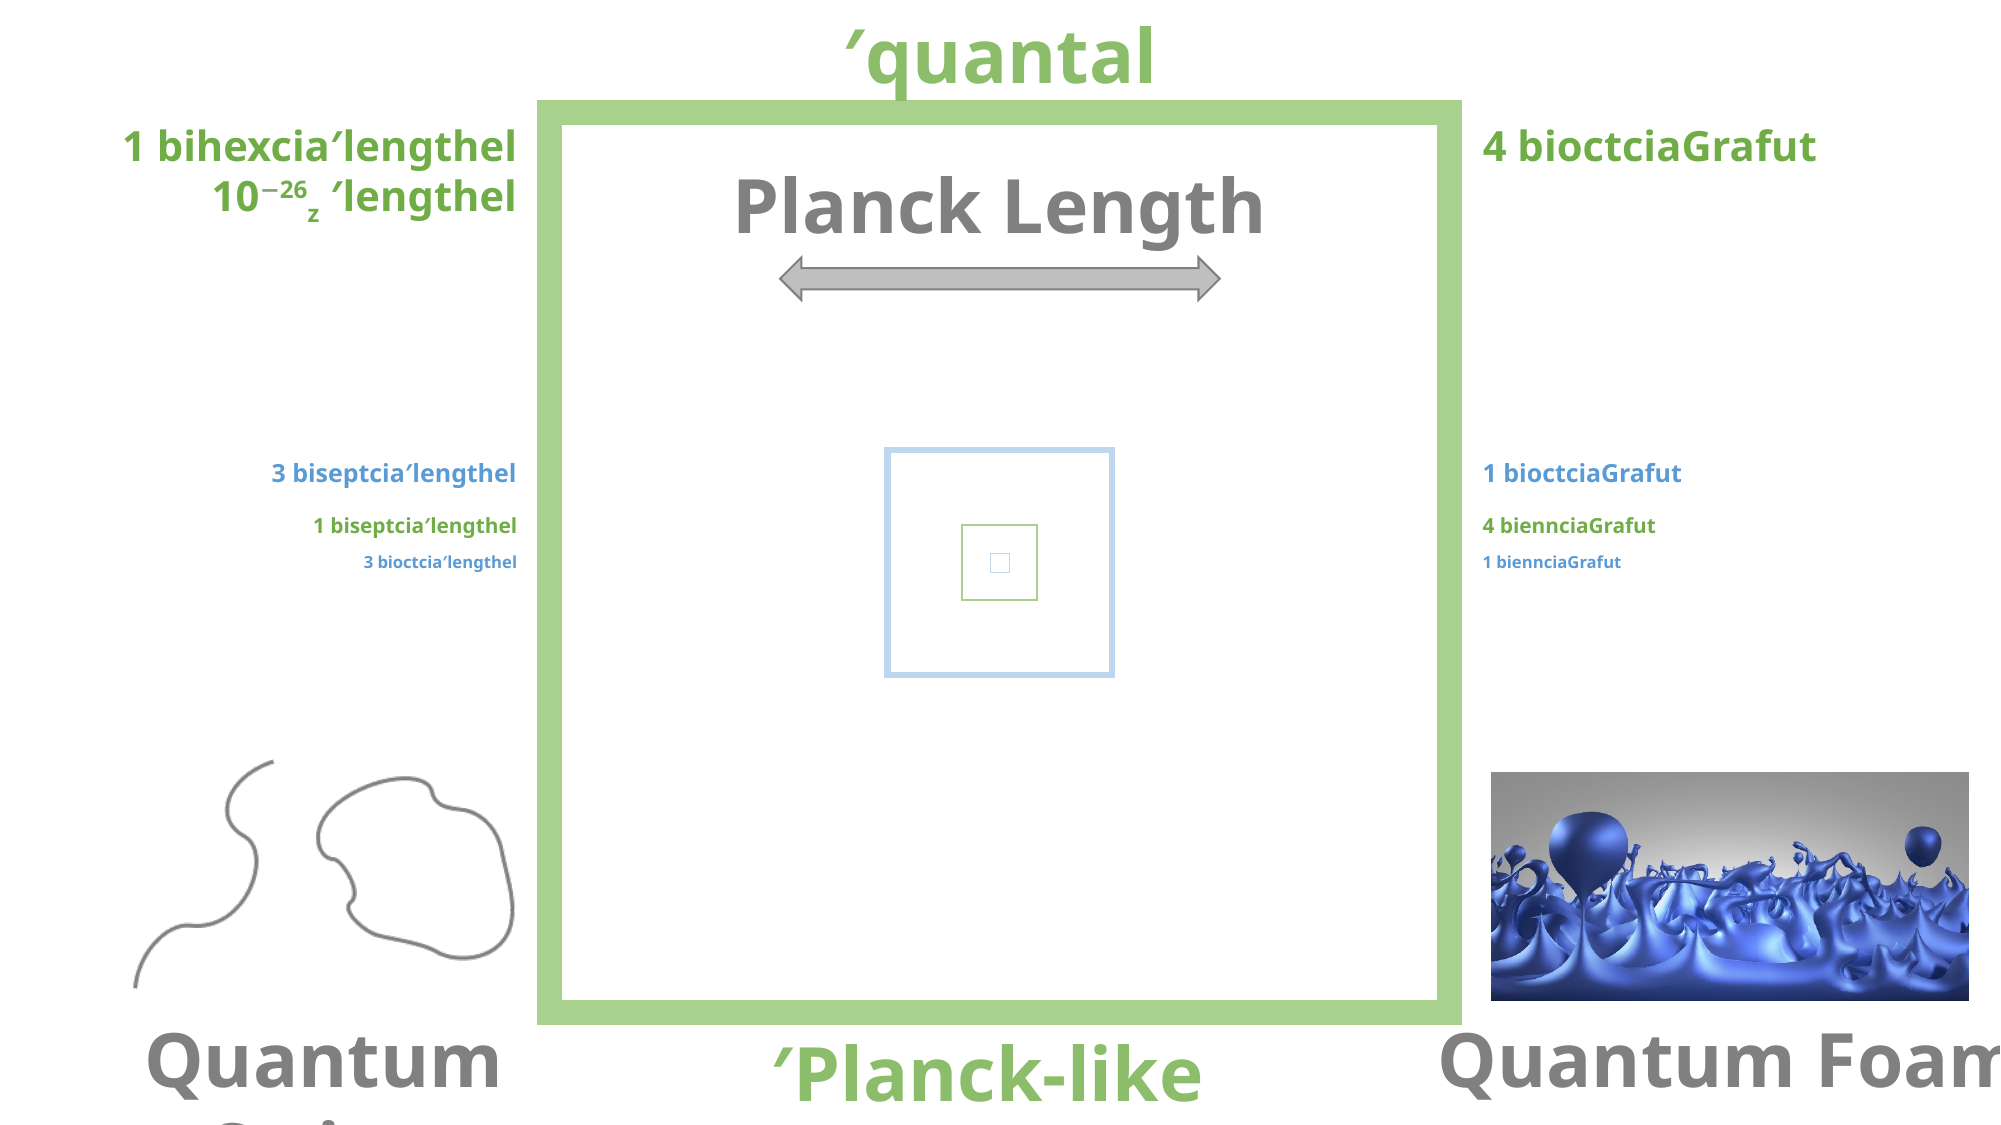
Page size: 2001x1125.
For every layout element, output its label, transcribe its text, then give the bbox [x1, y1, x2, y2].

text_box 4 bioctciaGrafut [1468, 112, 1969, 178]
text_box 3 bioctcia′lengthel [238, 544, 532, 580]
text_box Planck Length [682, 151, 1317, 257]
text_box 1 biennciaGrafut [1467, 545, 1762, 580]
text_box ′Planck-like [456, 1018, 1519, 1124]
text_box [778, 257, 1222, 303]
text_box [990, 552, 1010, 573]
text_box 4 biennciaGrafut [1467, 504, 1762, 545]
text_box Quantum String [6, 1004, 641, 1125]
text_box [549, 111, 1451, 1013]
picture [1491, 772, 1969, 1001]
text_box 1 bioctciaGrafut [1467, 450, 1762, 495]
text_box 1 biseptcia′lengthel [238, 504, 532, 544]
text_box 3 biseptcia′lengthel [238, 450, 532, 495]
picture [116, 749, 532, 1001]
text_box ′quantal [750, 1, 1250, 107]
text_box 1 bihexcia′lengthel 10−26z ′lengthel [31, 112, 532, 235]
text_box Quantum Foam [1413, 1004, 2000, 1110]
